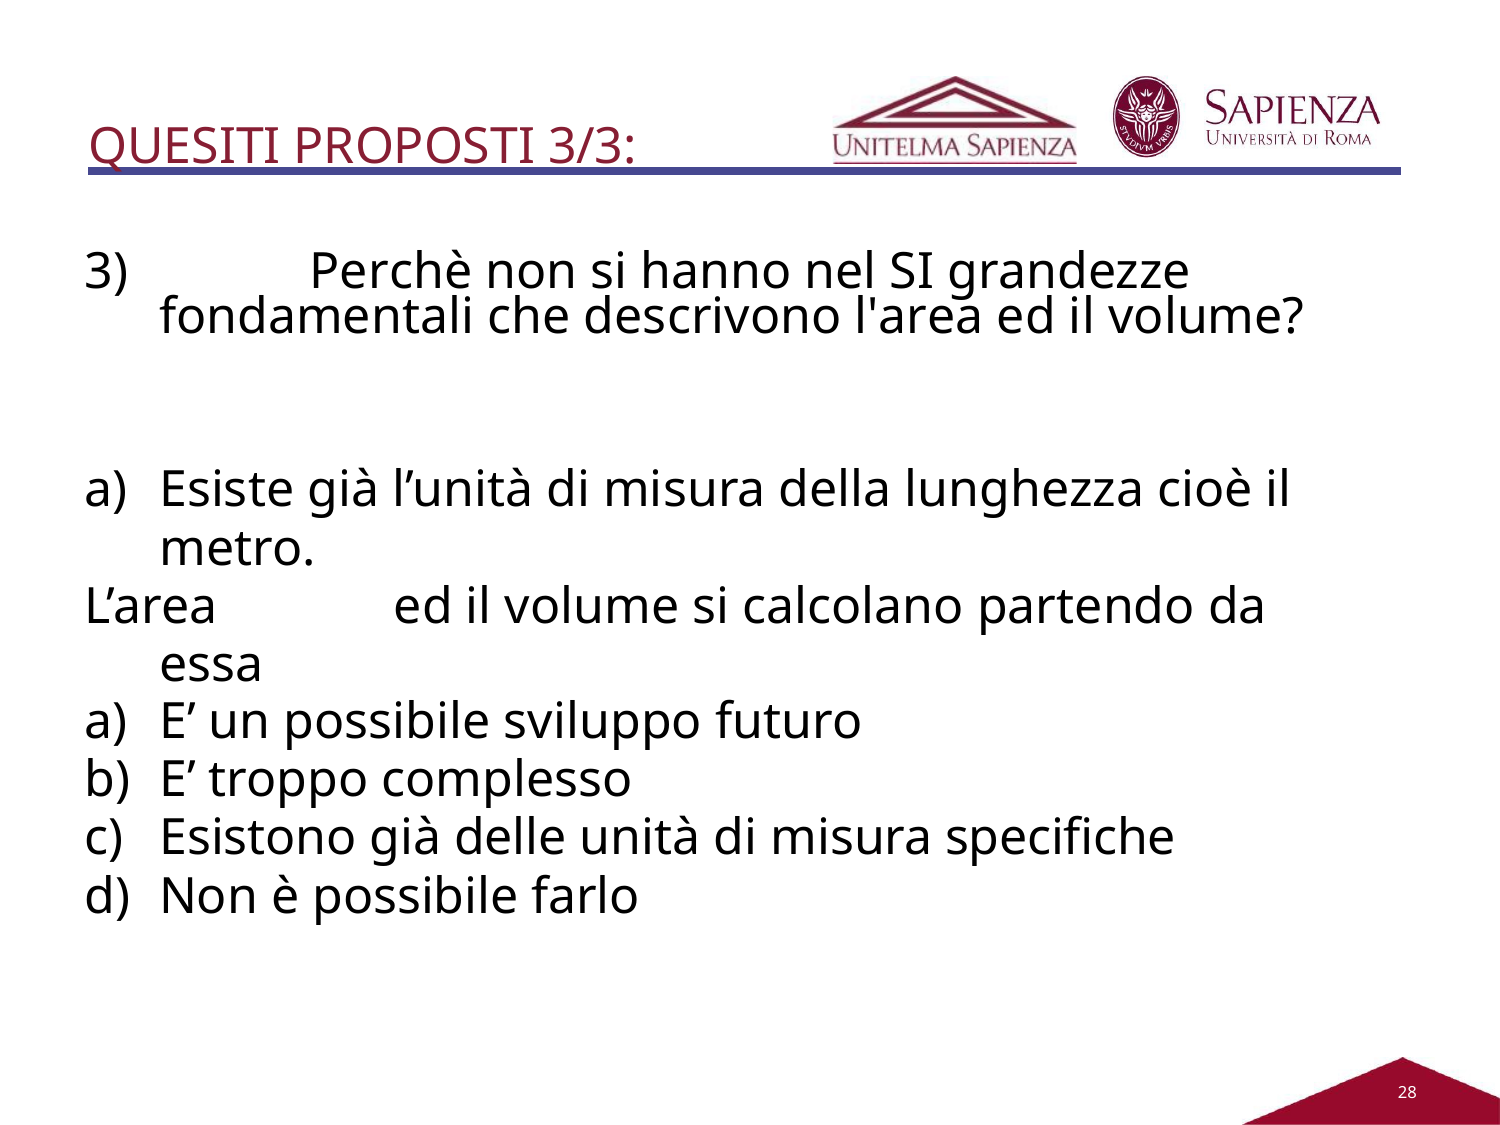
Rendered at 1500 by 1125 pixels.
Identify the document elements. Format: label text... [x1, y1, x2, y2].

text_box QUESITI PROPOSTI 3/3: 3) Perchè non si hanno nel SI grandezze fondamentali che descrivono l'area ed il volume? a) Esiste già l’unità di misura della lunghezza cioè il metro. L’area ed il volume si calcolano partendo da essa E’ un possibile sviluppo futuro E’ troppo complesso Esistono già delle unità di misura specifiche Non è possibile farlo [82, 113, 1358, 924]
picture [1104, 66, 1414, 164]
slide_number 21 [1393, 1081, 1422, 1125]
picture [1241, 1057, 1500, 1125]
picture [832, 76, 1077, 113]
